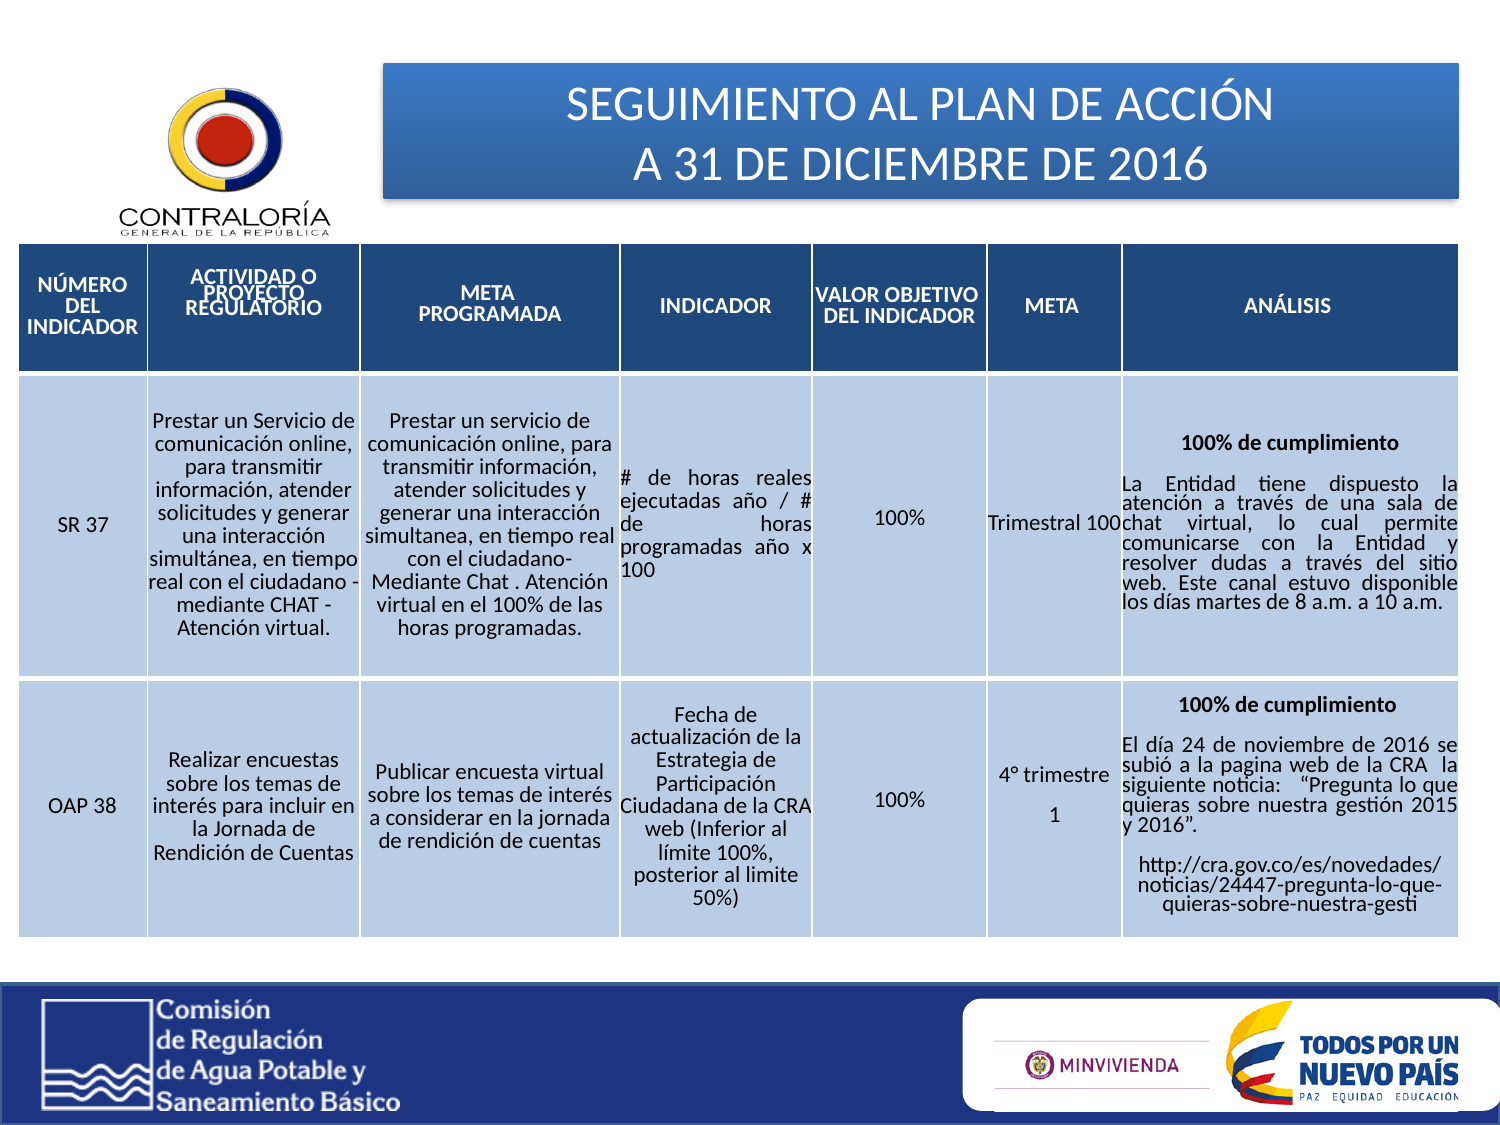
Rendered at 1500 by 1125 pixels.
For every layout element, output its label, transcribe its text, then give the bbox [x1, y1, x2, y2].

picture [41, 999, 400, 1111]
table_cell # de horas reales ejecutadas año / # de horas programadas año x 100 [621, 376, 811, 676]
table_header INDICADOR [621, 244, 811, 371]
table_header ACTIVIDAD O PROYECTO REGULATORIO [148, 244, 359, 371]
text_box SEGUIMIENTO AL PLAN DE ACCIÓN A 31 DE DICIEMBRE DE 2016 [383, 63, 1459, 199]
table_header ANÁLISIS [1123, 244, 1458, 371]
table_cell Publicar encuesta virtual sobre los temas de interés a considerar en la jornada de rendición de cuentas [361, 681, 619, 937]
table_cell Trimestral 100 [988, 376, 1121, 676]
table_cell 100% [813, 376, 986, 676]
table_header META PROGRAMADA [361, 244, 619, 371]
table_header NÚMERO DEL INDICADOR [19, 244, 147, 371]
table_cell 100% de cumplimiento La Entidad tiene dispuesto la atención a través de una sala de chat virtual, lo cual permite comunicarse con la Entidad y resolver dudas a través del sitio web. Este canal estuvo disponible los días martes de 8 a.m. a 10 a.m. [1123, 376, 1458, 676]
table_cell SR 37 [19, 376, 147, 676]
table_cell 4° trimestre 1 [988, 681, 1121, 937]
picture [111, 77, 337, 244]
table_header META [988, 244, 1121, 371]
table_cell 100% [813, 681, 986, 937]
table_header VALOR OBJETIVO DEL INDICADOR [813, 244, 986, 371]
table_cell Prestar un Servicio de comunicación online, para transmitir información, atender solicitudes y generar una interacción simultánea, en tiempo real con el ciudadano - mediante CHAT - Atención virtual. [148, 376, 359, 676]
table_cell 100% de cumplimiento El día 24 de noviembre de 2016 se subió a la pagina web de la CRA la siguiente noticia: “Pregunta lo que quieras sobre nuestra gestión 2015 y 2016”. http://cra.gov.co/es/novedades/noticias/24447-pregunta-lo-que-quieras-sobre-nuestra-gesti [1123, 681, 1458, 937]
picture [994, 999, 1459, 1112]
table_cell OAP 38 [19, 681, 147, 937]
table_cell Fecha de actualización de la Estrategia de Participación Ciudadana de la CRA web (Inferior al límite 100%, posterior al limite 50%) [621, 681, 811, 937]
table_cell Realizar encuestas sobre los temas de interés para incluir en la Jornada de Rendición de Cuentas [148, 681, 359, 937]
table_cell Prestar un servicio de comunicación online, para transmitir información, atender solicitudes y generar una interacción simultanea, en tiempo real con el ciudadano- Mediante Chat . Atención virtual en el 100% de las horas programadas. [361, 376, 619, 676]
